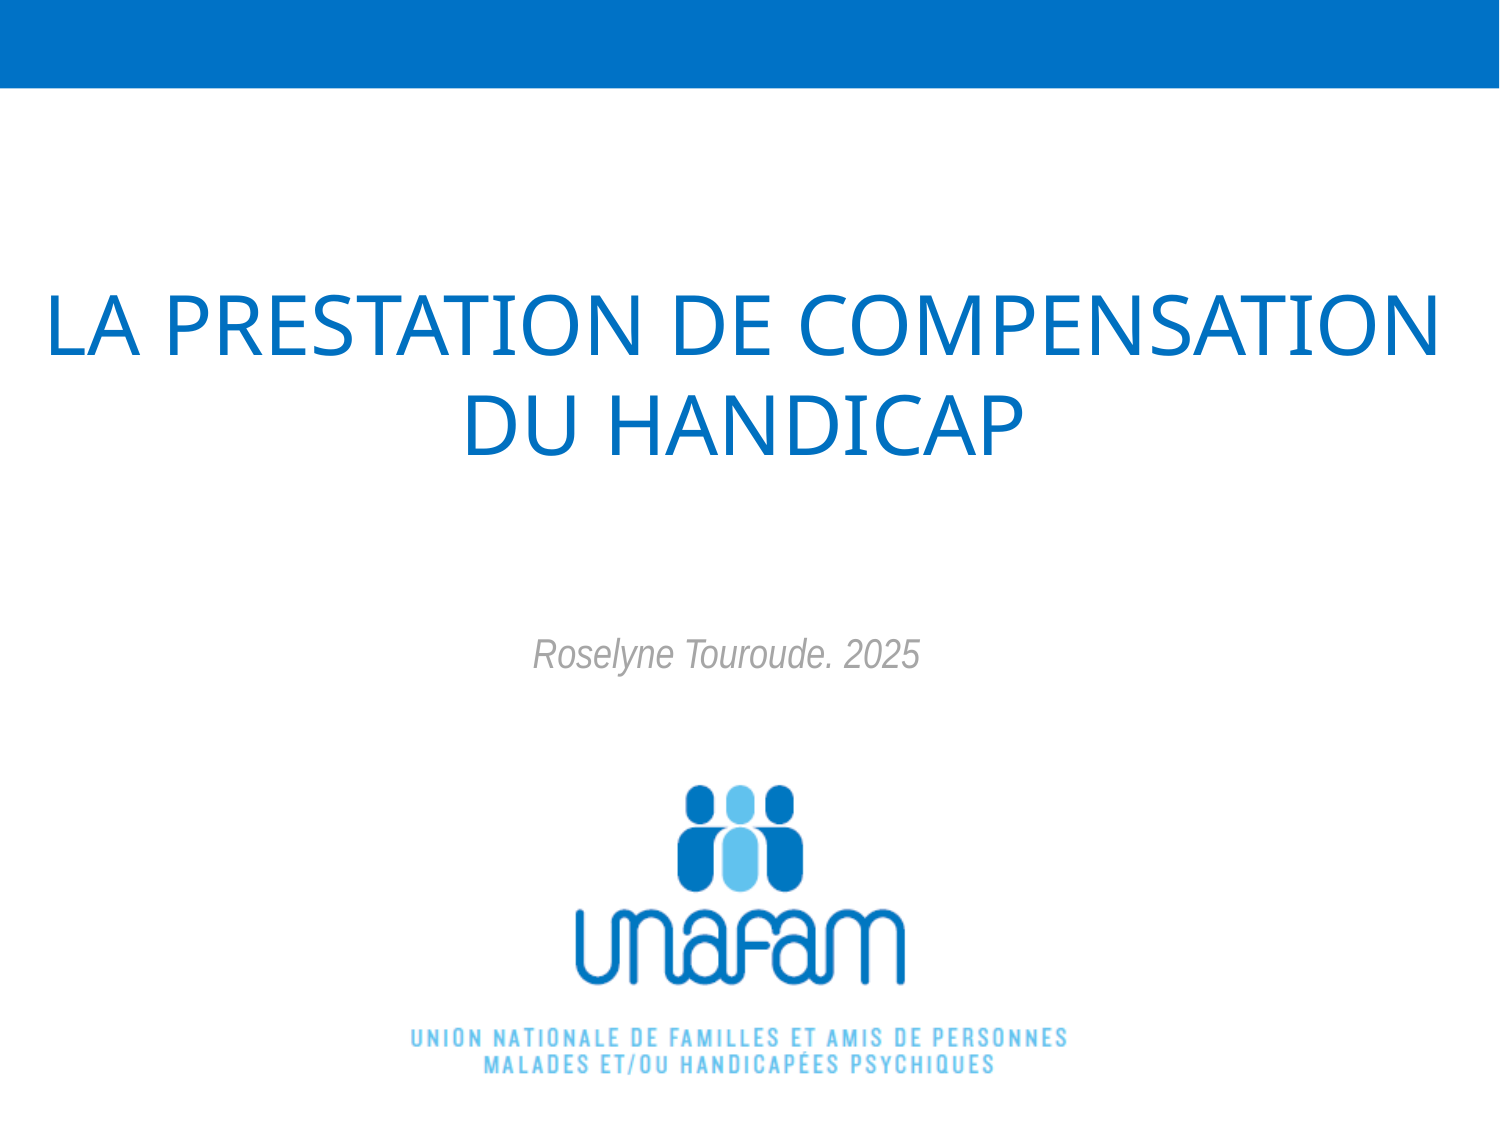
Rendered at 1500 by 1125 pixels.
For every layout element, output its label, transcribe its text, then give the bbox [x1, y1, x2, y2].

list La prestation de compensation du handicap [17, 231, 1471, 480]
picture [385, 751, 1115, 1097]
title Roselyne Touroude. 2025 [147, 619, 1306, 740]
